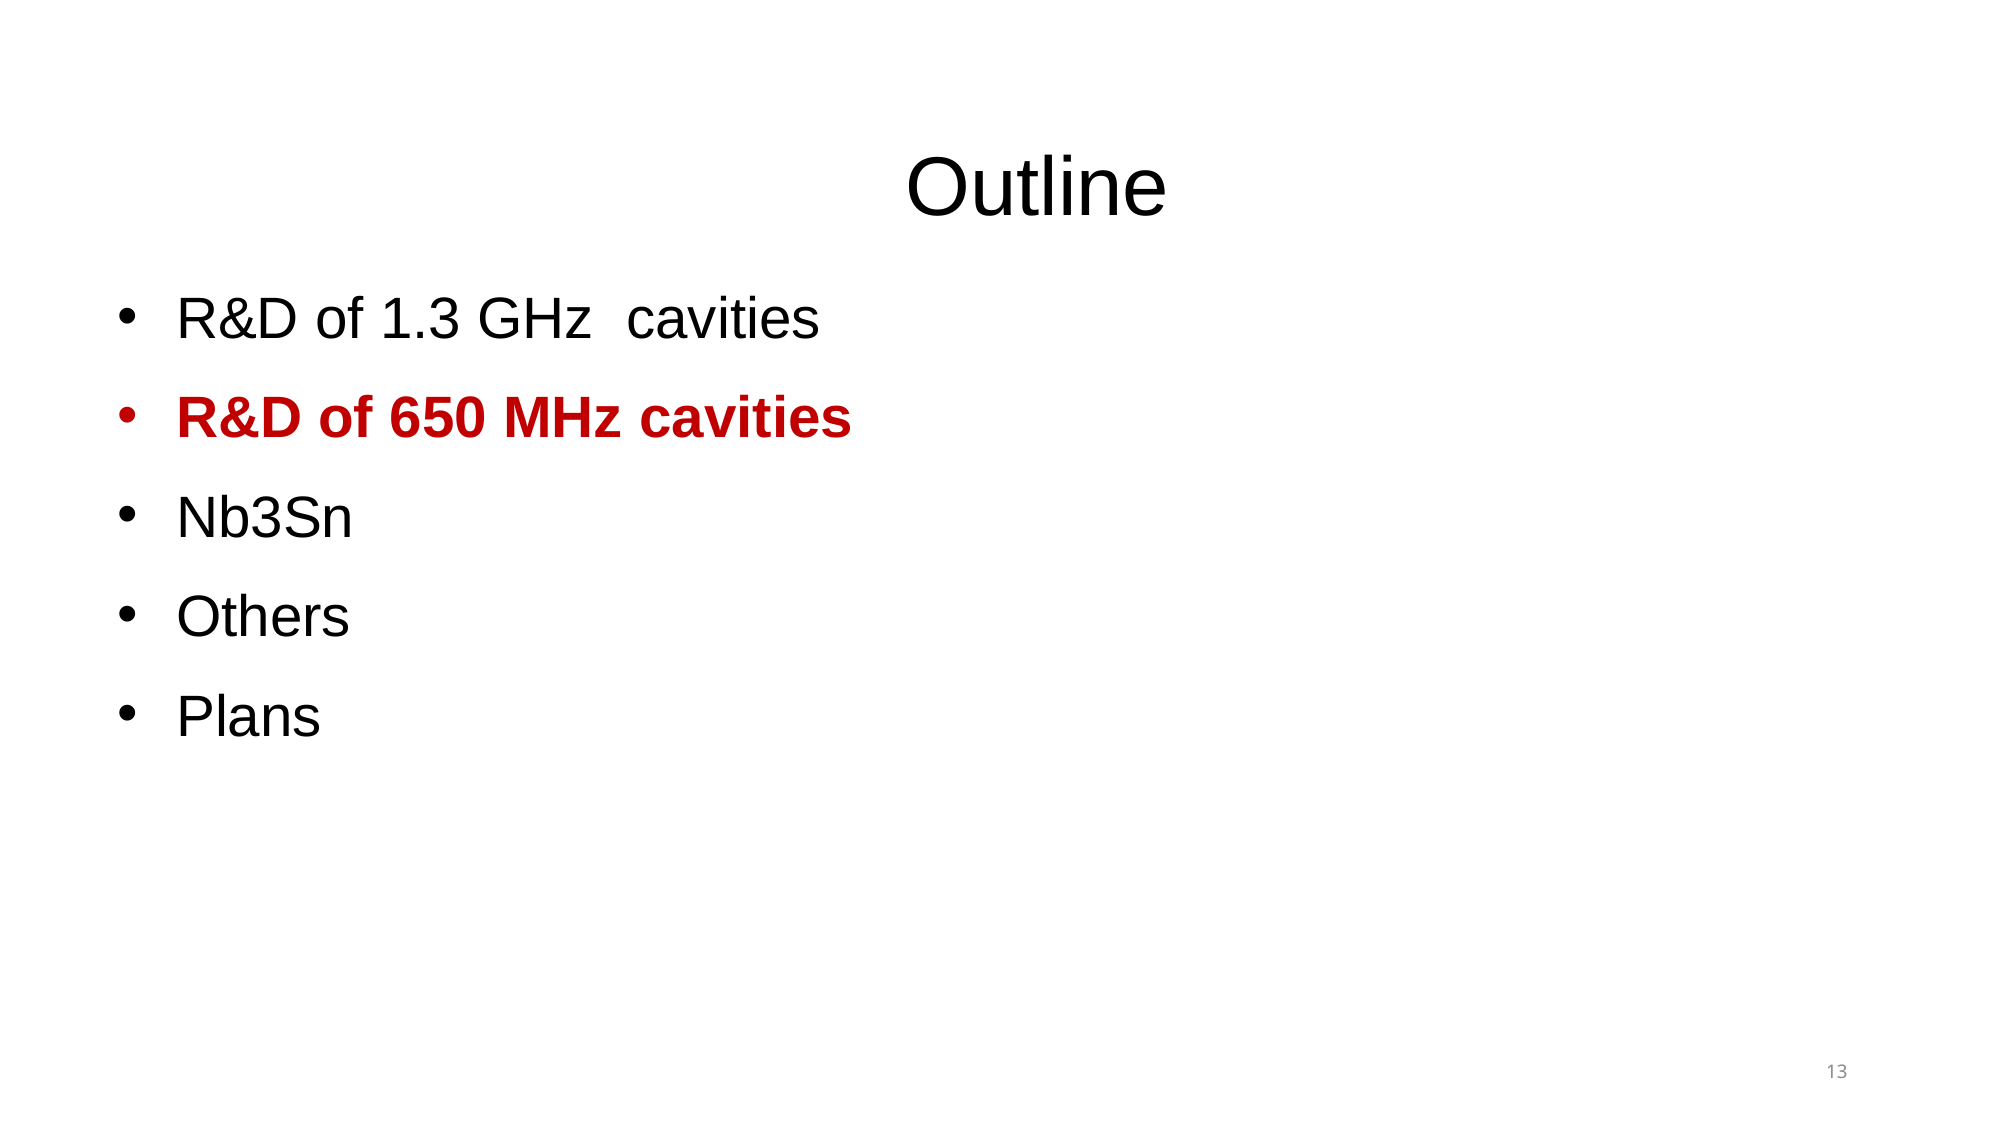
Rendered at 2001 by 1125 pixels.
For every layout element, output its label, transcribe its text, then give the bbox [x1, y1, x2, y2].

slide_number 13 [1412, 1042, 1863, 1103]
title Outline [125, 79, 1950, 298]
list R&D of 1.3 GHz cavities R&D of 650 MHz cavities Nb3Sn Others Plans [102, 258, 1852, 973]
